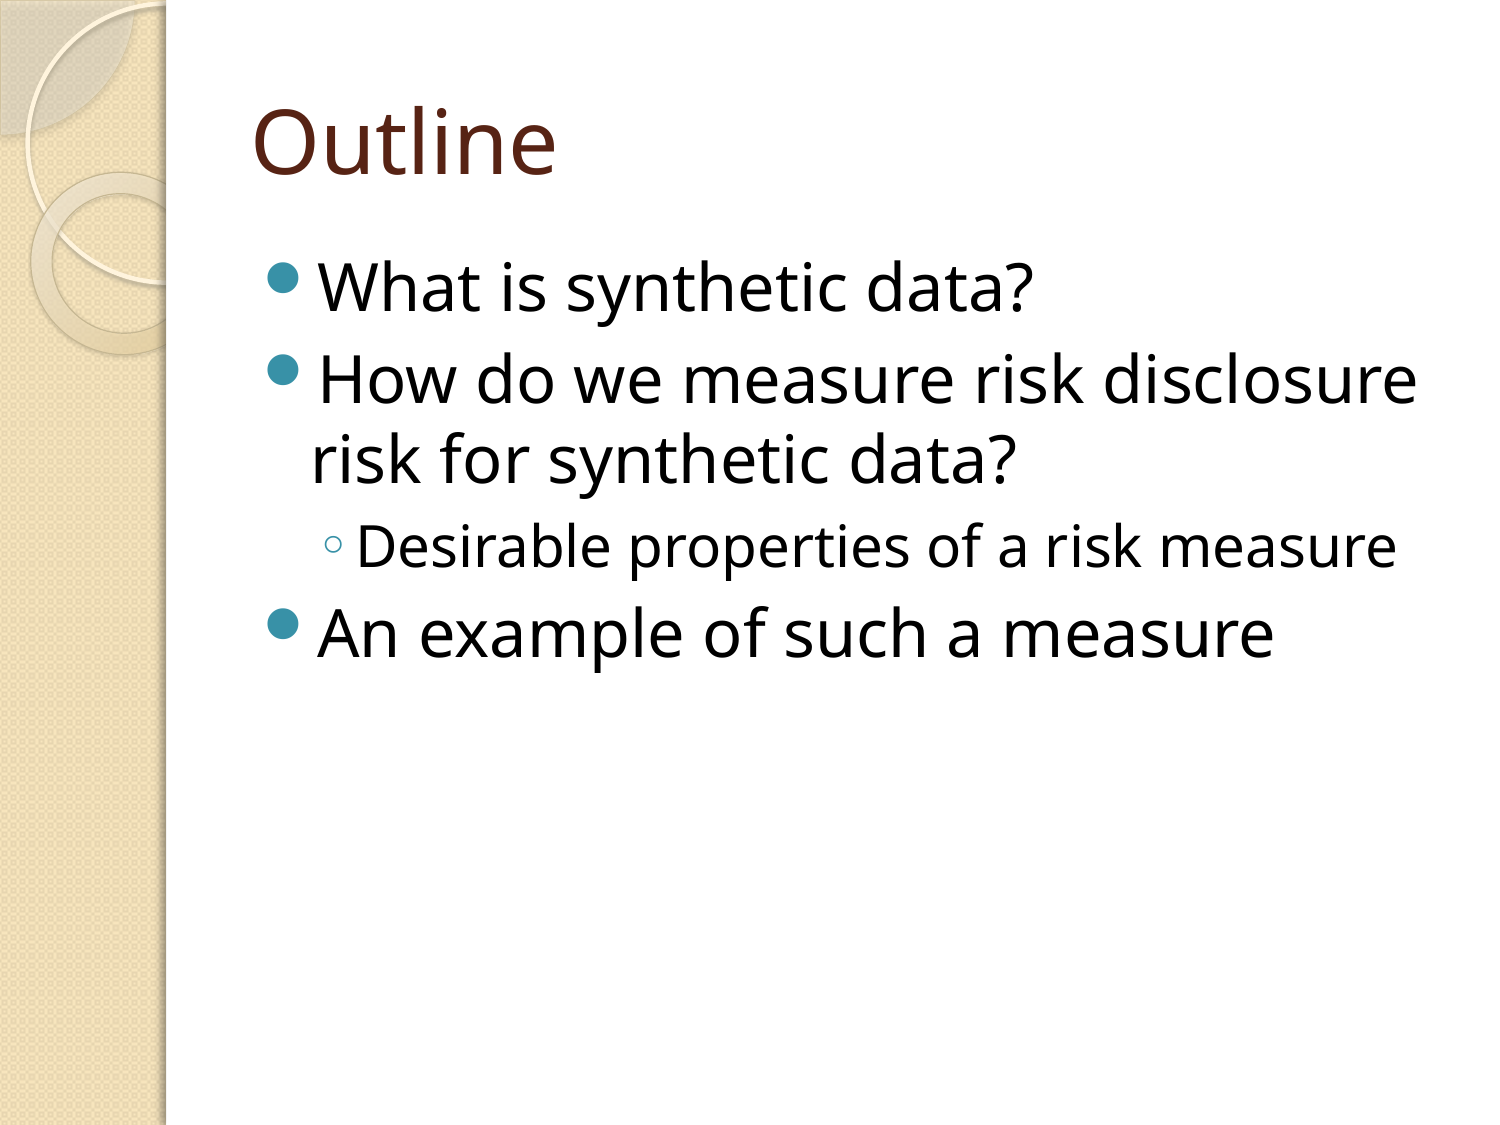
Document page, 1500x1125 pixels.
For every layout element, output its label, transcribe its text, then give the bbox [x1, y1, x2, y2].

title Outline [235, 45, 1466, 233]
list What is synthetic data? How do we measure risk disclosure risk for synthetic data? Desirable properties of a risk measure An example of such a measure [235, 237, 1466, 1025]
